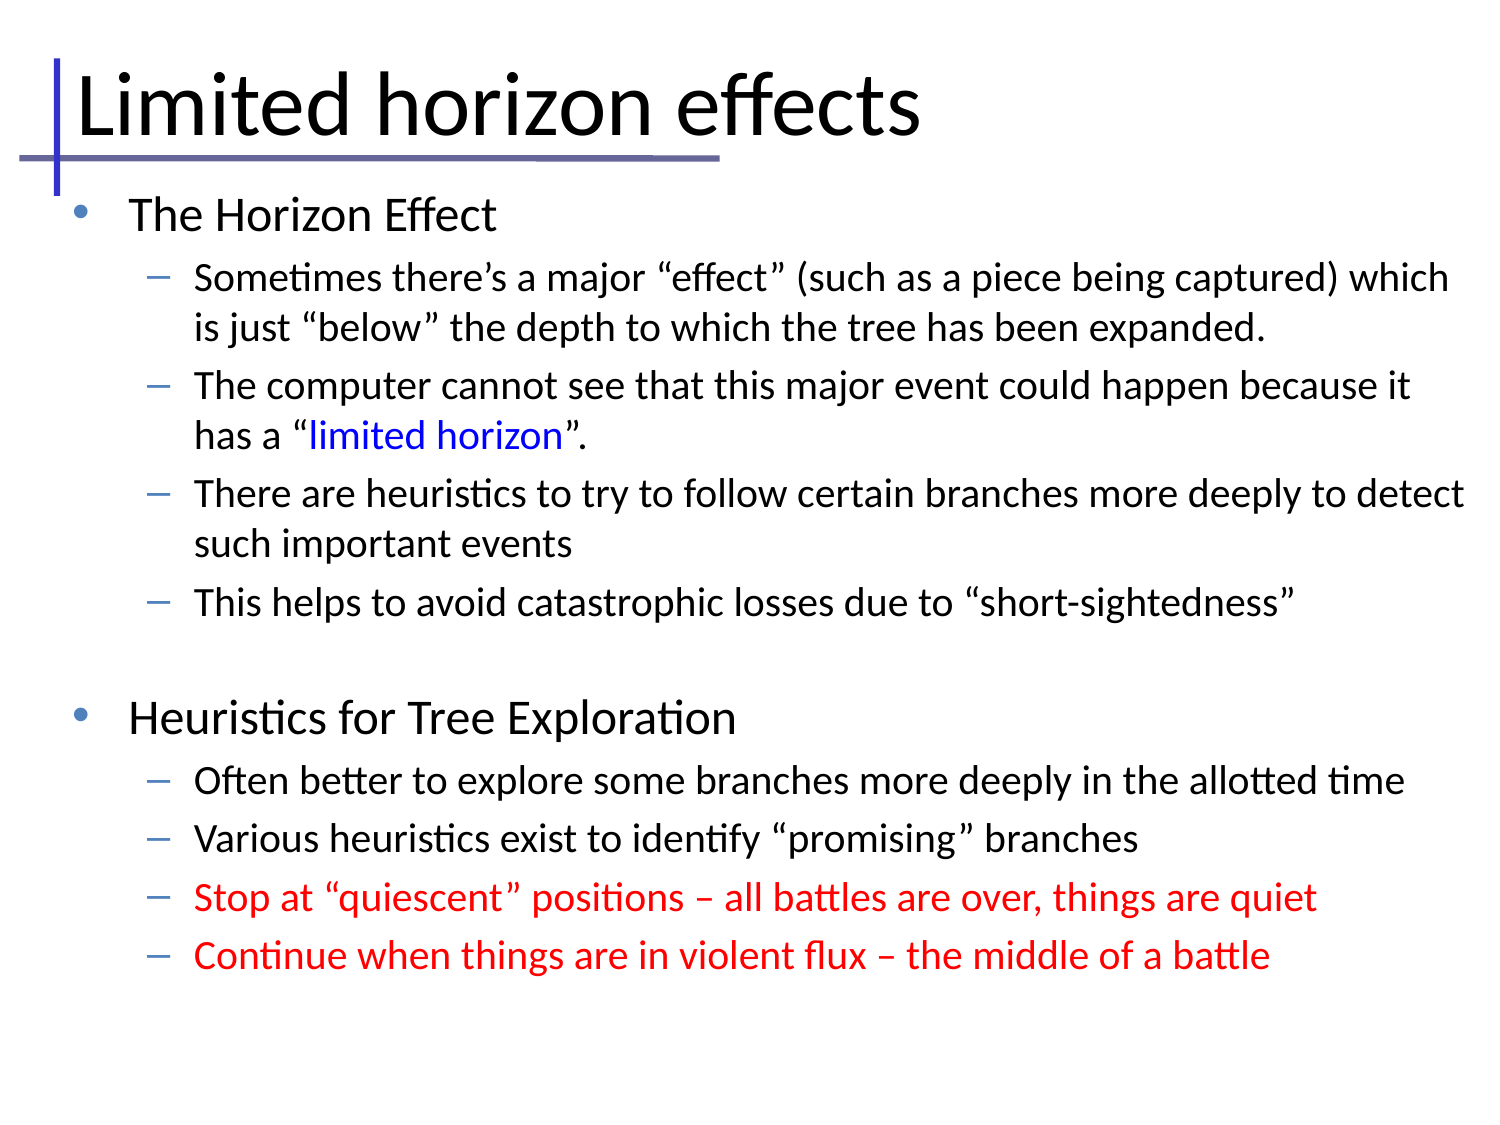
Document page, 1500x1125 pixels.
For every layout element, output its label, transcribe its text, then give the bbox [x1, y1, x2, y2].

title Limited horizon effects [61, 14, 1399, 182]
list The Horizon Effect Sometimes there’s a major “effect” (such as a piece being captured) which is just “below” the depth to which the tree has been expanded. The computer cannot see that this major event could happen because it has a “limited horizon”. There are heuristics to try to follow certain branches more deeply to detect such important events This helps to avoid catastrophic losses due to “short-sightedness” Heuristics for Tree Exploration Often better to explore some branches more deeply in the allotted time Various heuristics exist to identify “promising” branches Stop at “quiescent” positions – all battles are over, things are quiet Continue when things are in violent flux – the middle of a battle [57, 173, 1482, 1049]
